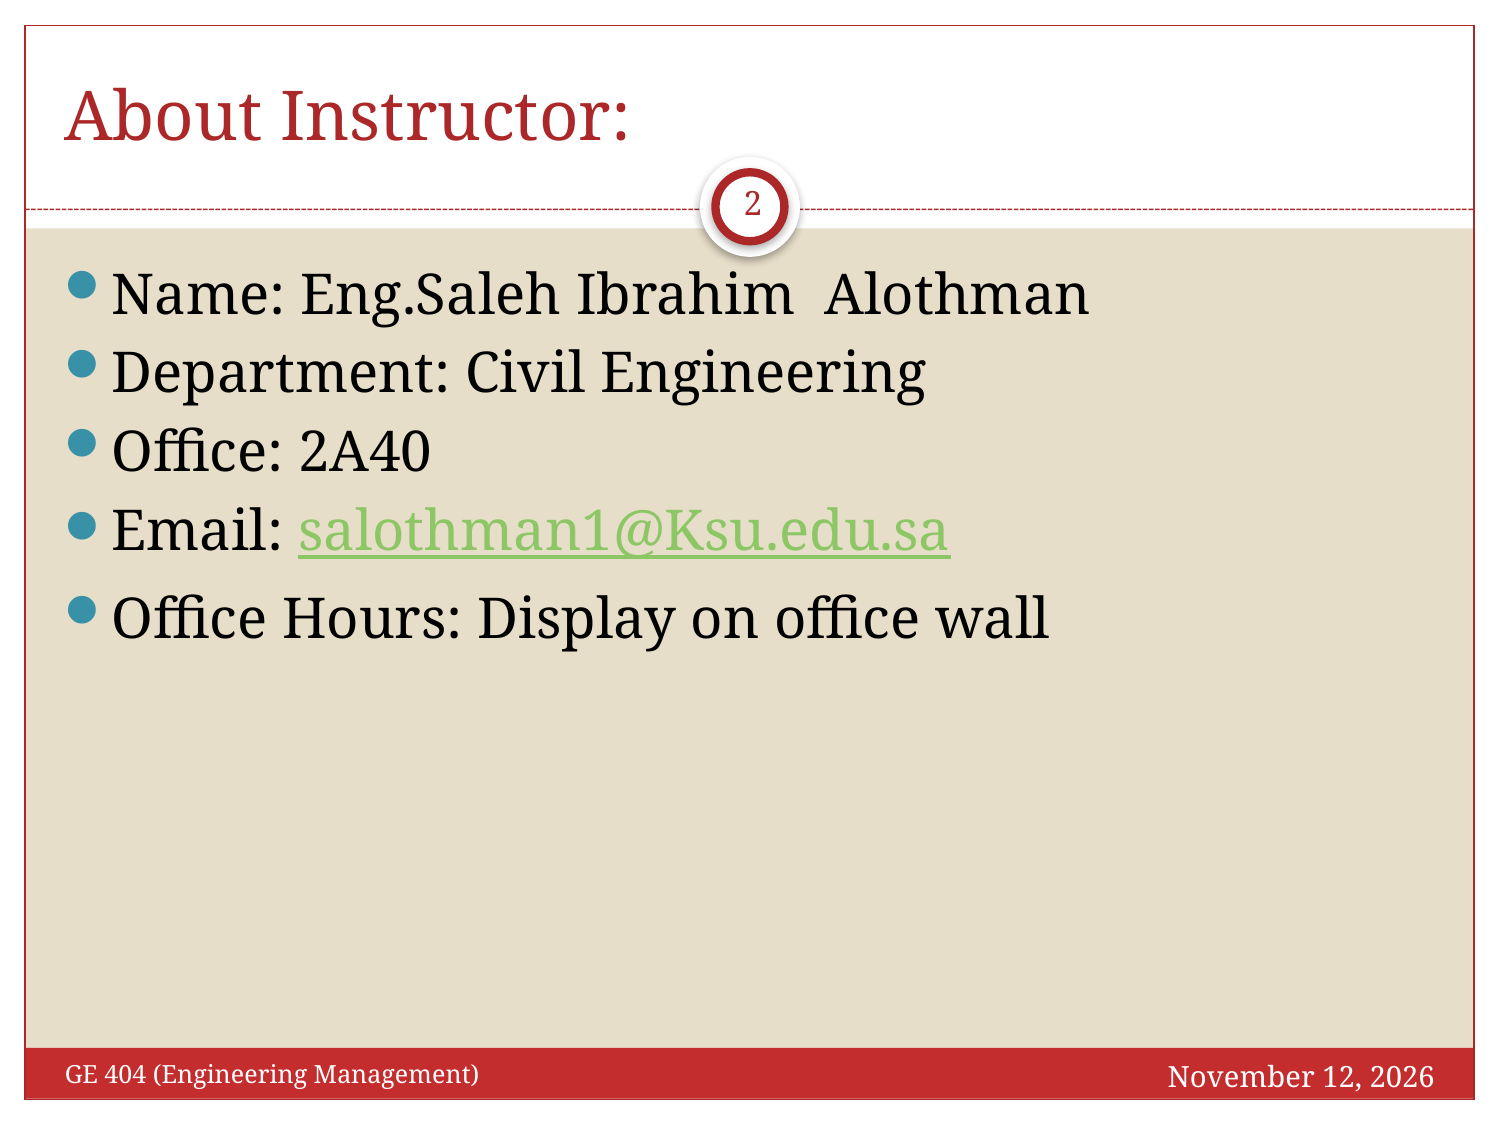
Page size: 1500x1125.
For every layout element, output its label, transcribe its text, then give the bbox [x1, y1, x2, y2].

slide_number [950, 1050, 1450, 1111]
slide_number 2 [715, 168, 791, 241]
footer GE 404 (Engineering Management) [50, 1051, 638, 1112]
list Name: Eng.Saleh Ibrahim Alothman Department: Civil Engineering Office: 2A40 Email: salothman1@Ksu.edu.sa Office Hours: Display on office wall [49, 250, 1445, 1001]
title About Instructor: [49, 37, 1450, 162]
